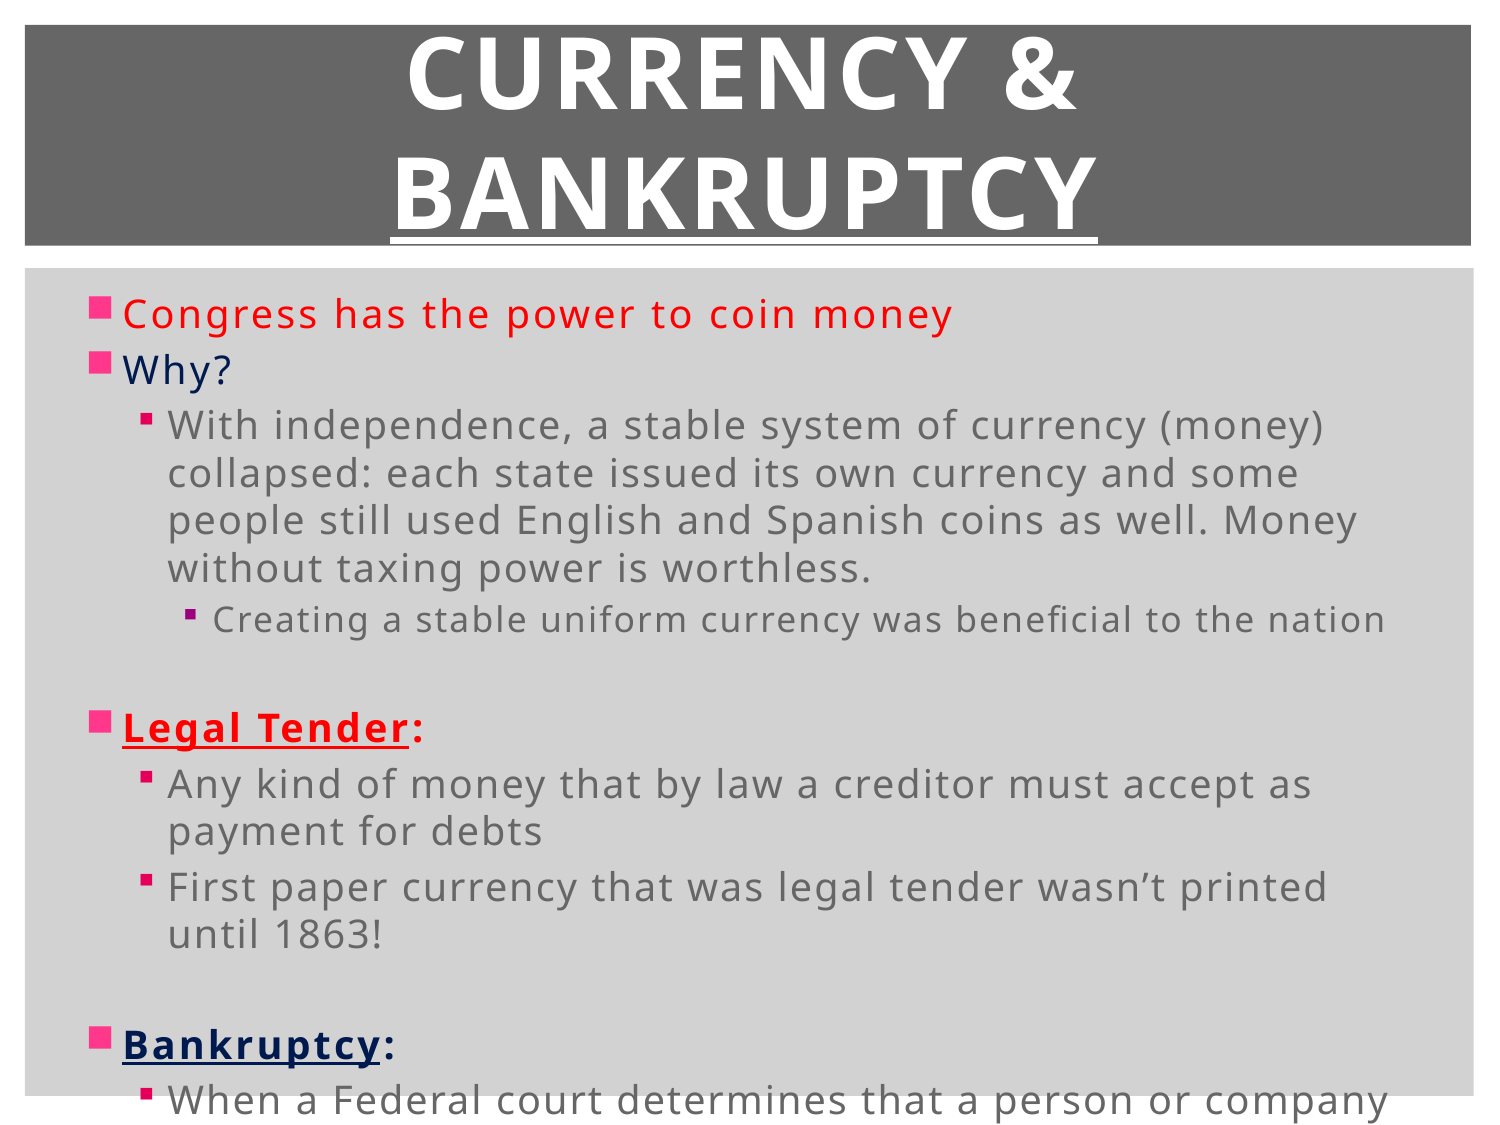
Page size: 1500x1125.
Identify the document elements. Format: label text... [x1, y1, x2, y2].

title Currency & bankruptcy [24, 58, 1463, 200]
list Congress has the power to coin money Why? With independence, a stable system of currency (money) collapsed: each state issued its own currency and some people still used English and Spanish coins as well. Money without taxing power is worthless. Creating a stable uniform currency was beneficial to the nation Legal Tender: Any kind of money that by law a creditor must accept as payment for debts First paper currency that was legal tender wasn’t printed until 1863! Bankruptcy: When a Federal court determines that a person or company is insolvent which means that they are unable to pay their debts in full [62, 281, 1442, 1005]
